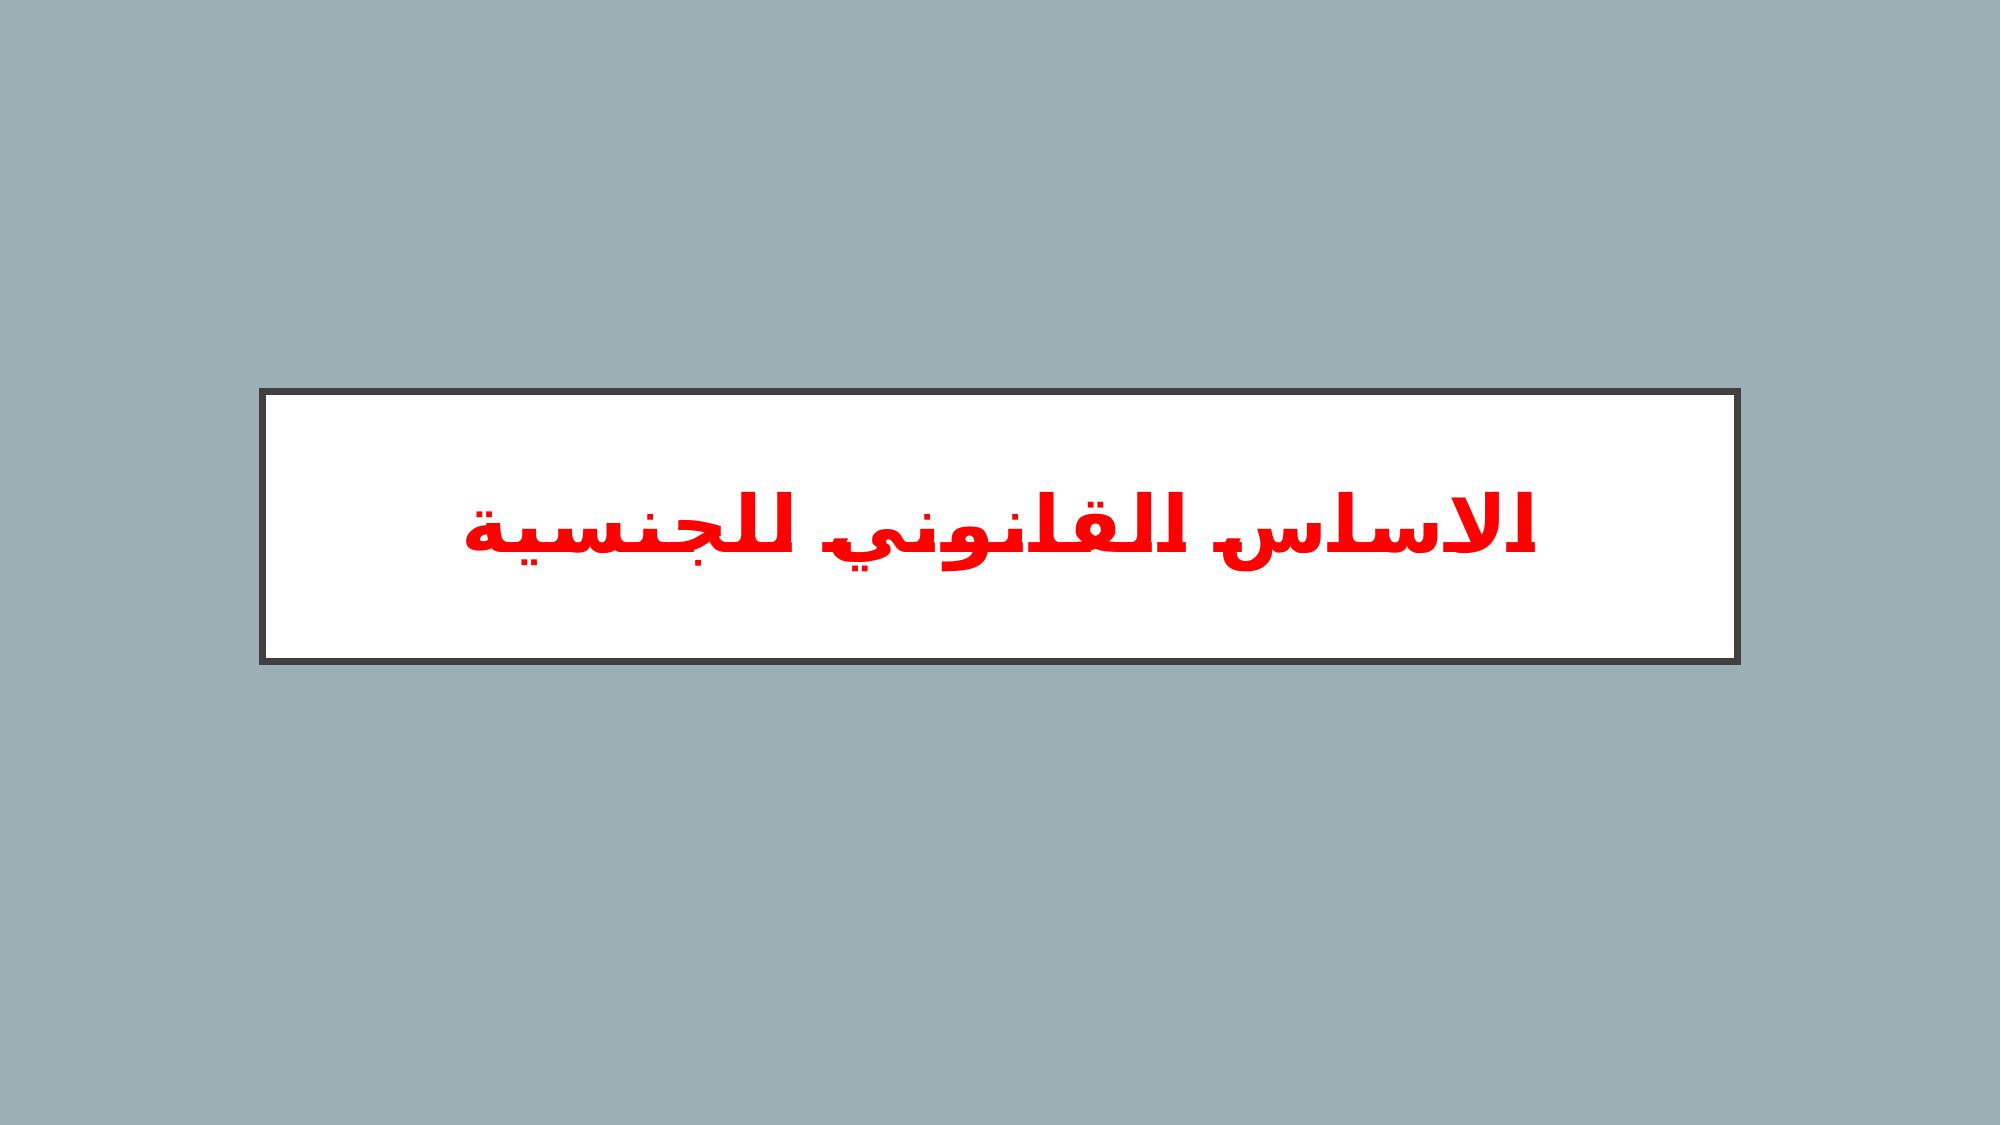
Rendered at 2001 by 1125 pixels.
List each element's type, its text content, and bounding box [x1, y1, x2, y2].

title الاساس القانوني للجنسية [259, 388, 1741, 665]
